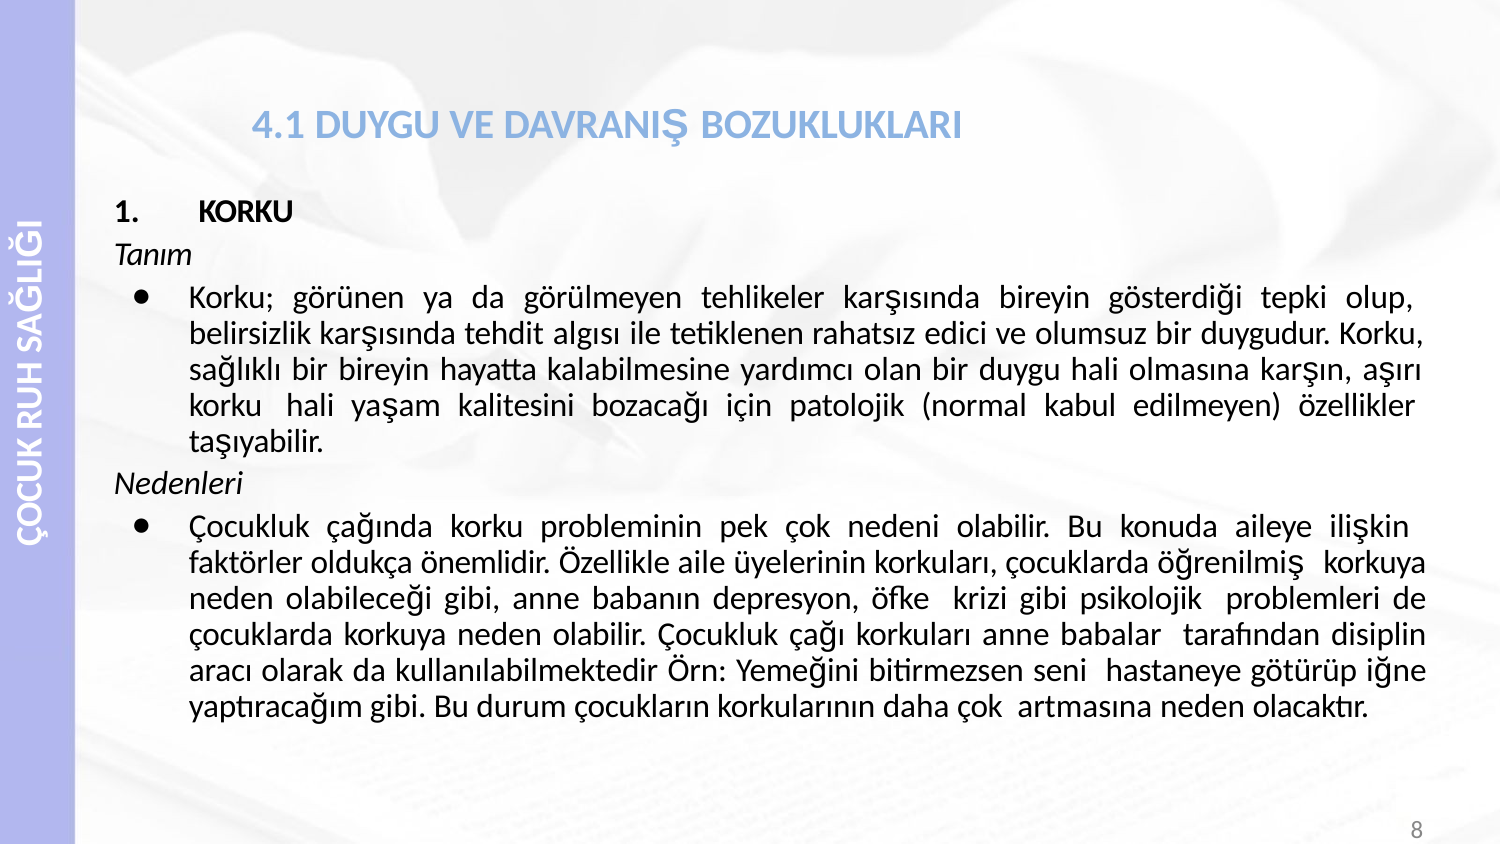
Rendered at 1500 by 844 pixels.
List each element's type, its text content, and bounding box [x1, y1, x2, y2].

slide_number 8 [1404, 817, 1443, 844]
picture [0, 0, 1500, 844]
title 4.1 DUYGU VE DAVRANIŞ BOZUKLUKLARI [200, 94, 1135, 184]
text_box KORKU Tanım Korku; görünen ya da görülmeyen tehlikeler karşısında bireyin gösterdiği tepki olup, belirsizlik karşısında tehdit algısı ile tetiklenen rahatsız edici ve olumsuz bir duygudur. Korku, sağlıklı bir bireyin hayatta kalabilmesine yardımcı olan bir duygu hali olmasına karşın, aşırı korku hali yaşam kalitesini bozacağı için patolojik (normal kabul edilmeyen) özellikler taşıyabilir. Nedenleri Çocukluk çağında korku probleminin pek çok nedeni olabilir. Bu konuda aileye ilişkin faktörler oldukça önemlidir. Özellikle aile üyelerinin korkuları, çocuklarda öğrenilmiş korkuya neden olabileceği gibi, anne babanın depresyon, öfke krizi gibi psikolojik problemleri de çocuklarda korkuya neden olabilir. Çocukluk çağı korkuları anne babalar tarafından disiplin aracı olarak da kullanılabilmektedir Örn: Yemeğini bitirmezsen seni hastaneye götürüp iğne yaptıracağım gibi. Bu durum çocukların korkularının daha çok artmasına neden olacaktır. [111, 184, 1433, 725]
text_box ÇOCUK RUH SAĞLIĞI [5, 214, 54, 549]
